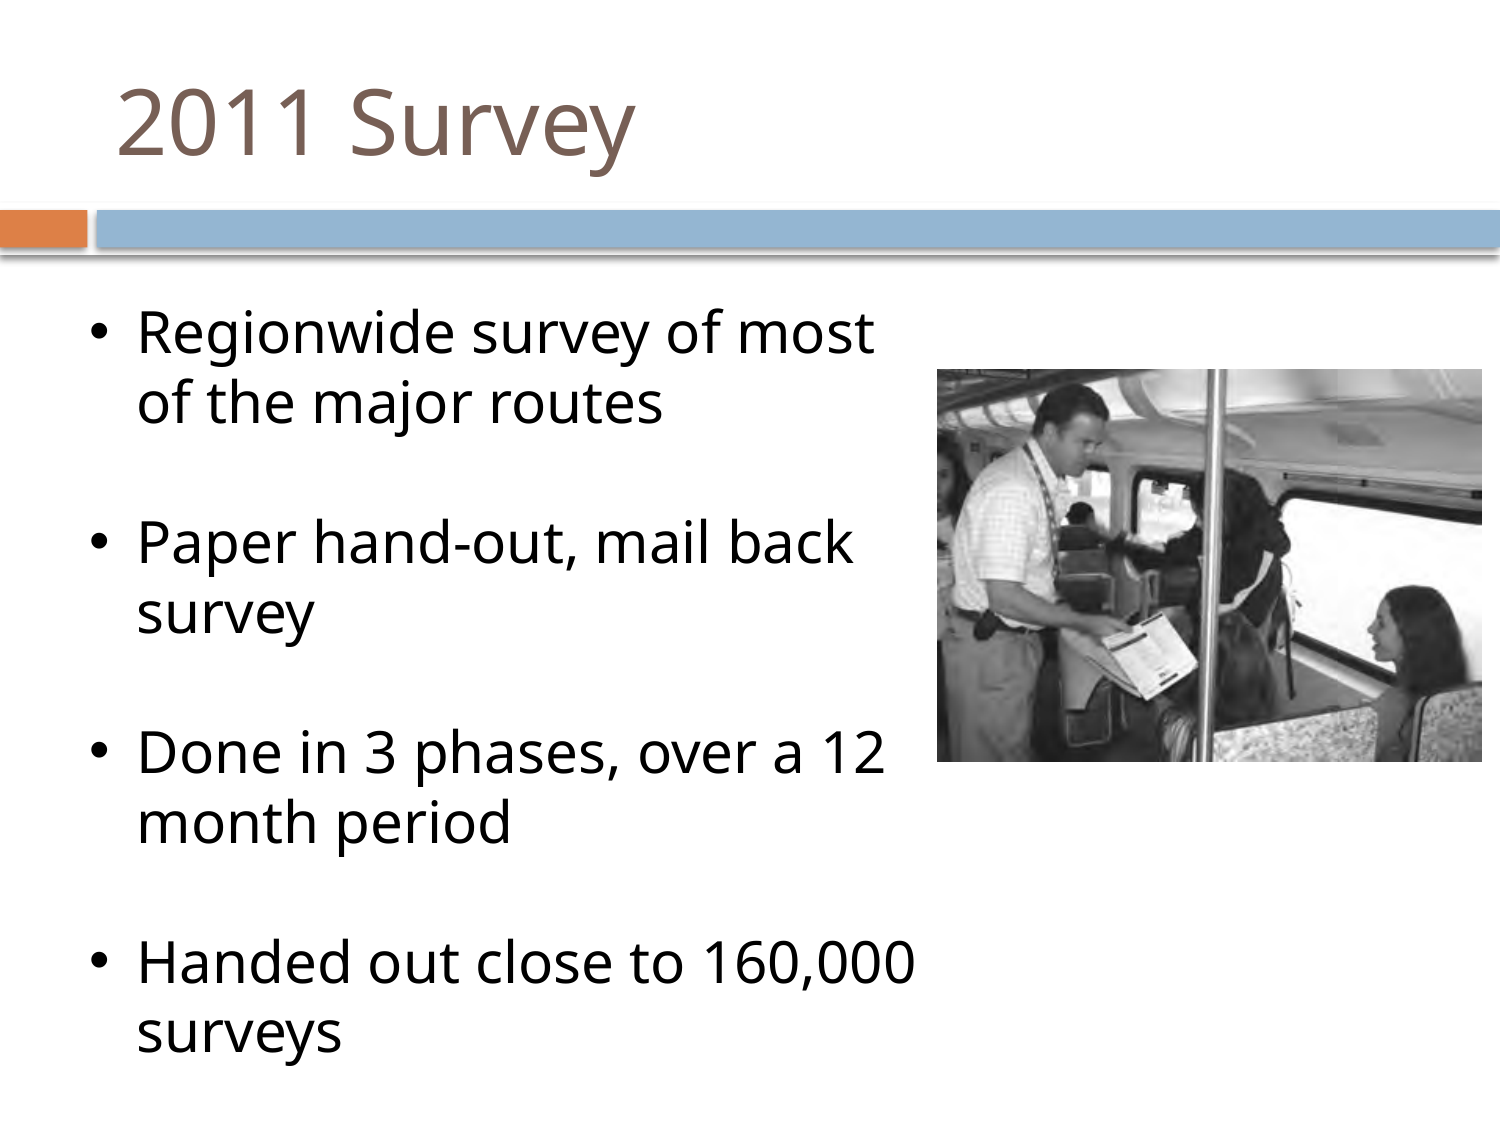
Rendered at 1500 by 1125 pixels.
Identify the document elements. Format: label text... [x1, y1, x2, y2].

text_box Regionwide survey of most of the major routes Paper hand-out, mail back survey Done in 3 phases, over a 12 month period Handed out close to 160,000 surveys [75, 287, 938, 1125]
title 2011 Survey [100, 37, 1438, 200]
picture [937, 368, 1482, 762]
